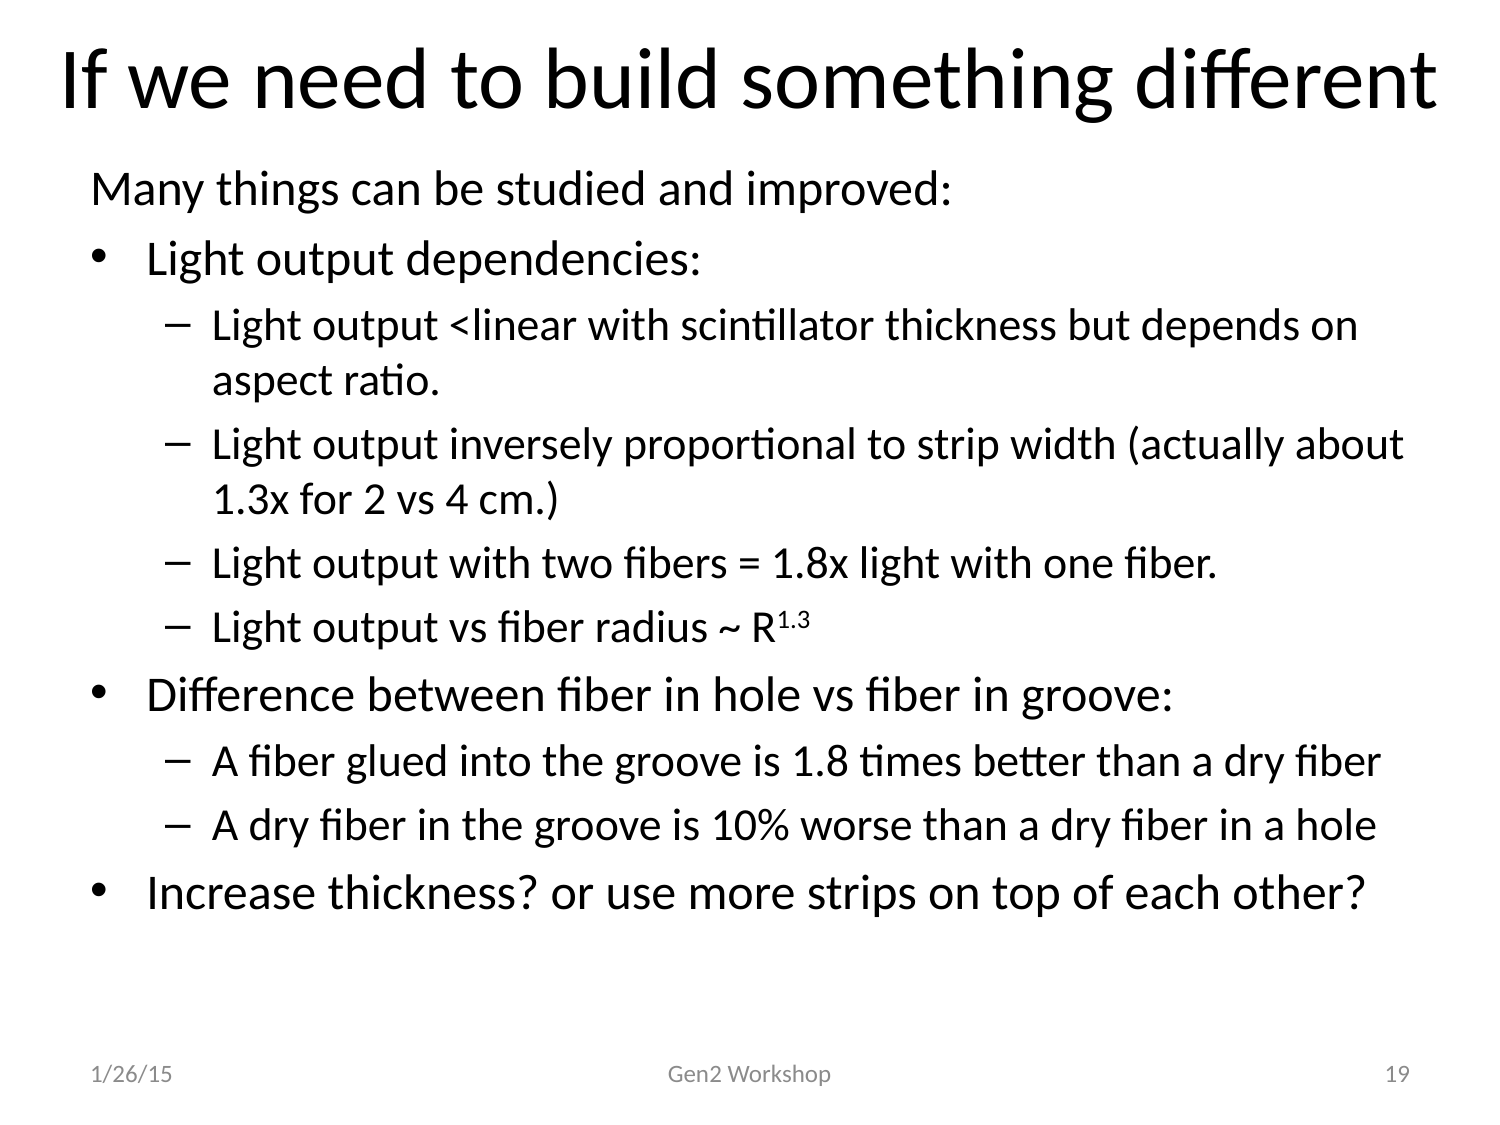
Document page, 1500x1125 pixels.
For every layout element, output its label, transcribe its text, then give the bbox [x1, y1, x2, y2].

list Many things can be studied and improved: Light output dependencies: Light output <linear with scintillator thickness but depends on aspect ratio. Light output inversely proportional to strip width (actually about 1.3x for 2 vs 4 cm.) Light output with two fibers = 1.8x light with one fiber. Light output vs fiber radius ~ R1.3 Difference between fiber in hole vs fiber in groove: A fiber glued into the groove is 1.8 times better than a dry fiber A dry fiber in the groove is 10% worse than a dry fiber in a hole Increase thickness? or use more strips on top of each other? [75, 147, 1425, 1005]
slide_number 19 [1074, 1042, 1425, 1103]
title If we need to build something different [0, 13, 1500, 134]
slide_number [75, 1042, 425, 1103]
footer Gen2 Workshop [512, 1042, 988, 1103]
